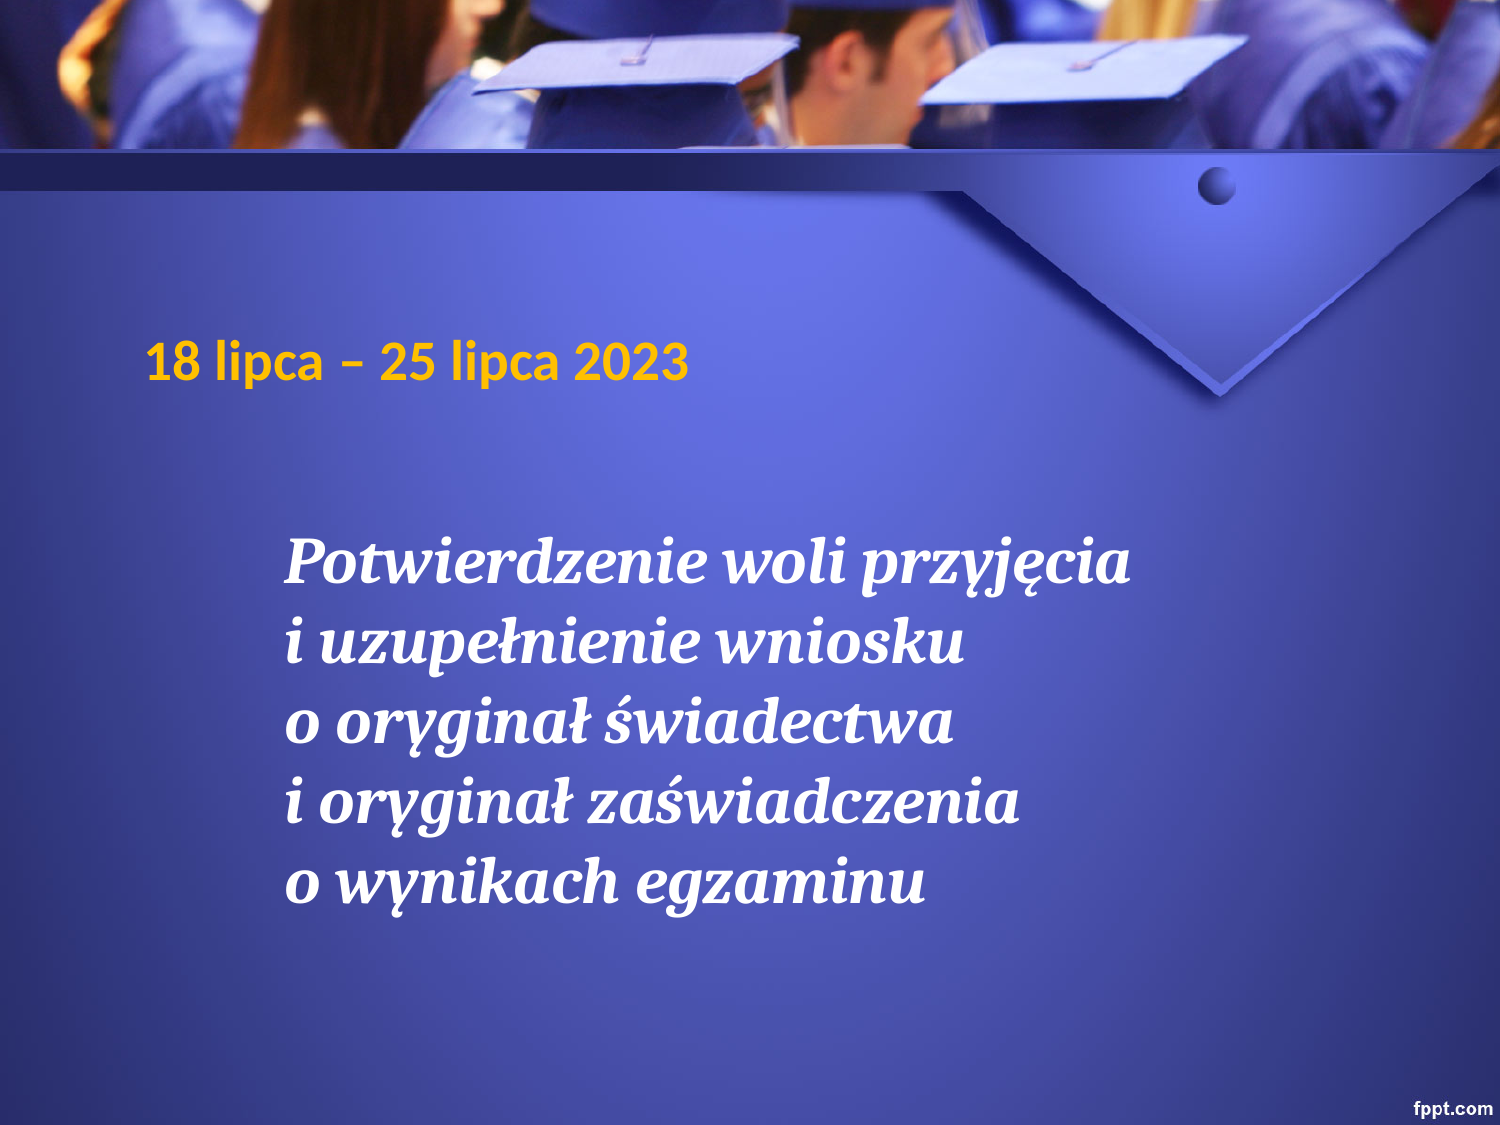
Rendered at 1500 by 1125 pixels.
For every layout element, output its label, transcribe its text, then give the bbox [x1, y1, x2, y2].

title 18 lipca – 25 lipca 2023 [128, 246, 1452, 253]
list [105, 253, 1452, 481]
picture [0, 0, 1500, 1125]
text_box Potwierdzenie woli przyjęcia i uzupełnienie wniosku o oryginał świadectwa i oryginał zaświadczenia o wynikach egzaminu [269, 509, 1266, 924]
